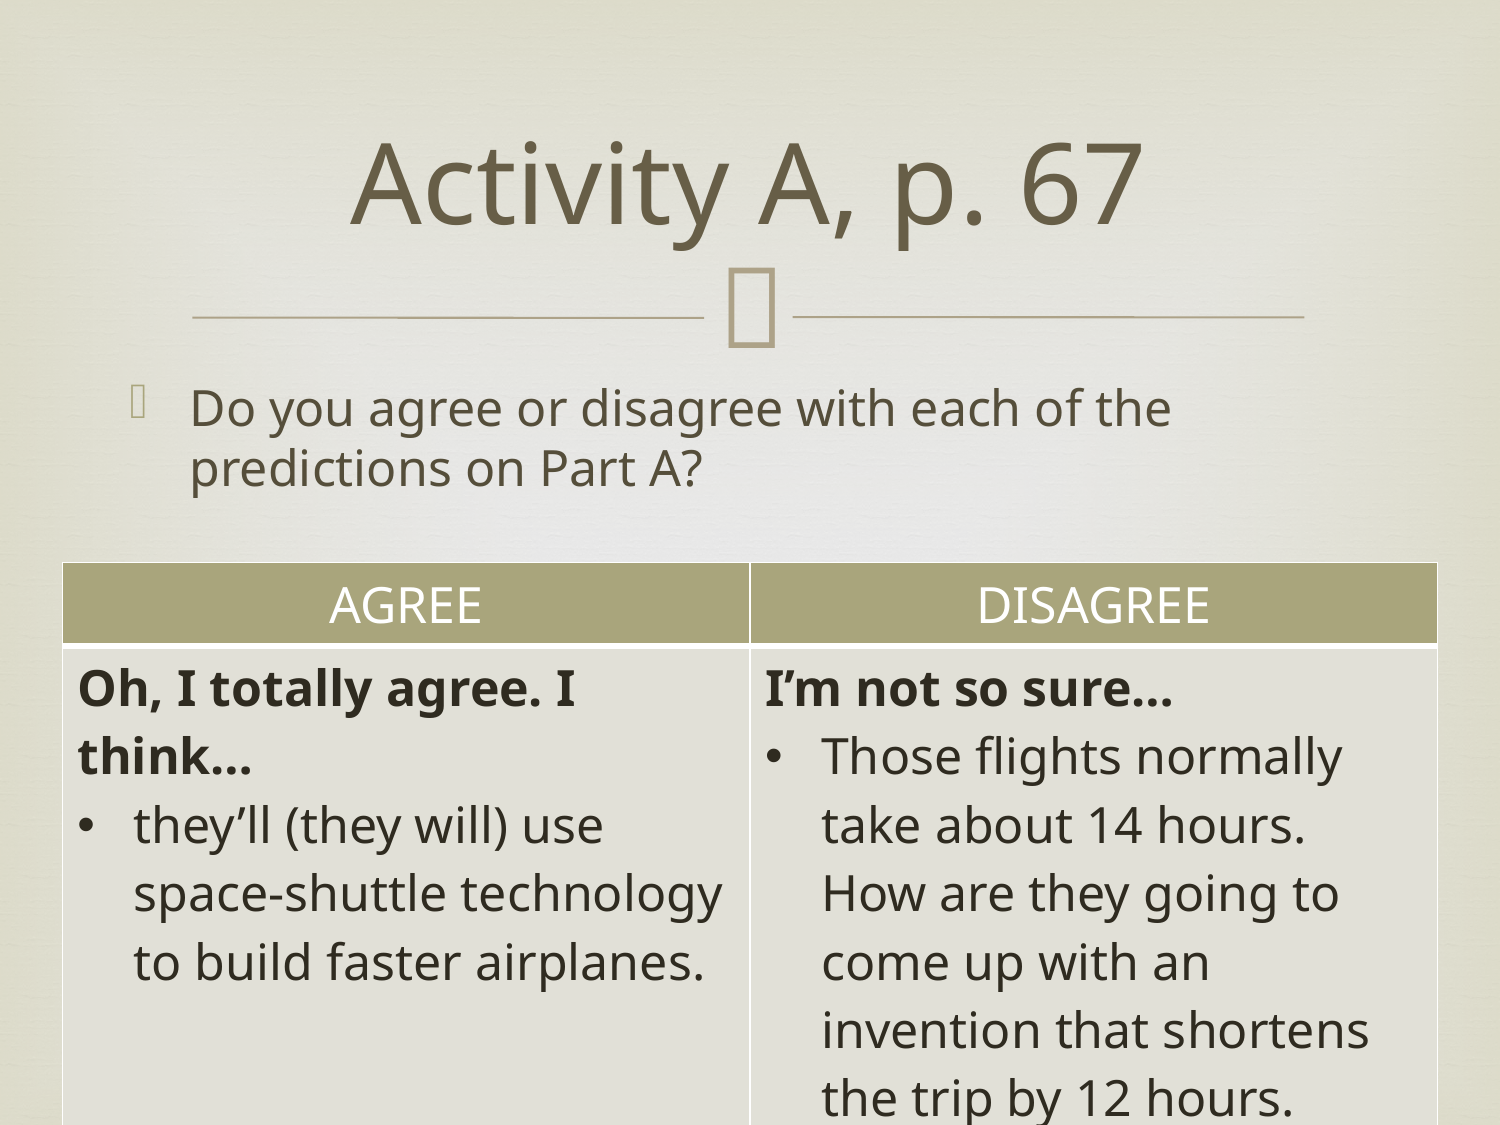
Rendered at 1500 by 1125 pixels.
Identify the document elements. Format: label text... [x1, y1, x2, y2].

list Do you agree or disagree with each of the predictions on Part A? [114, 368, 1386, 513]
table_header AGREE [63, 563, 749, 643]
title Activity A, p. 67 [112, 93, 1386, 267]
table_cell I’m not so sure… Those flights normally take about 14 hours. How are they going to come up with an invention that shortens the trip by 12 hours. [751, 649, 1437, 1125]
table_header DISAGREE [751, 563, 1437, 643]
table_cell Oh, I totally agree. I think… they’ll (they will) use space-shuttle technology to build faster airplanes. [63, 649, 749, 1125]
